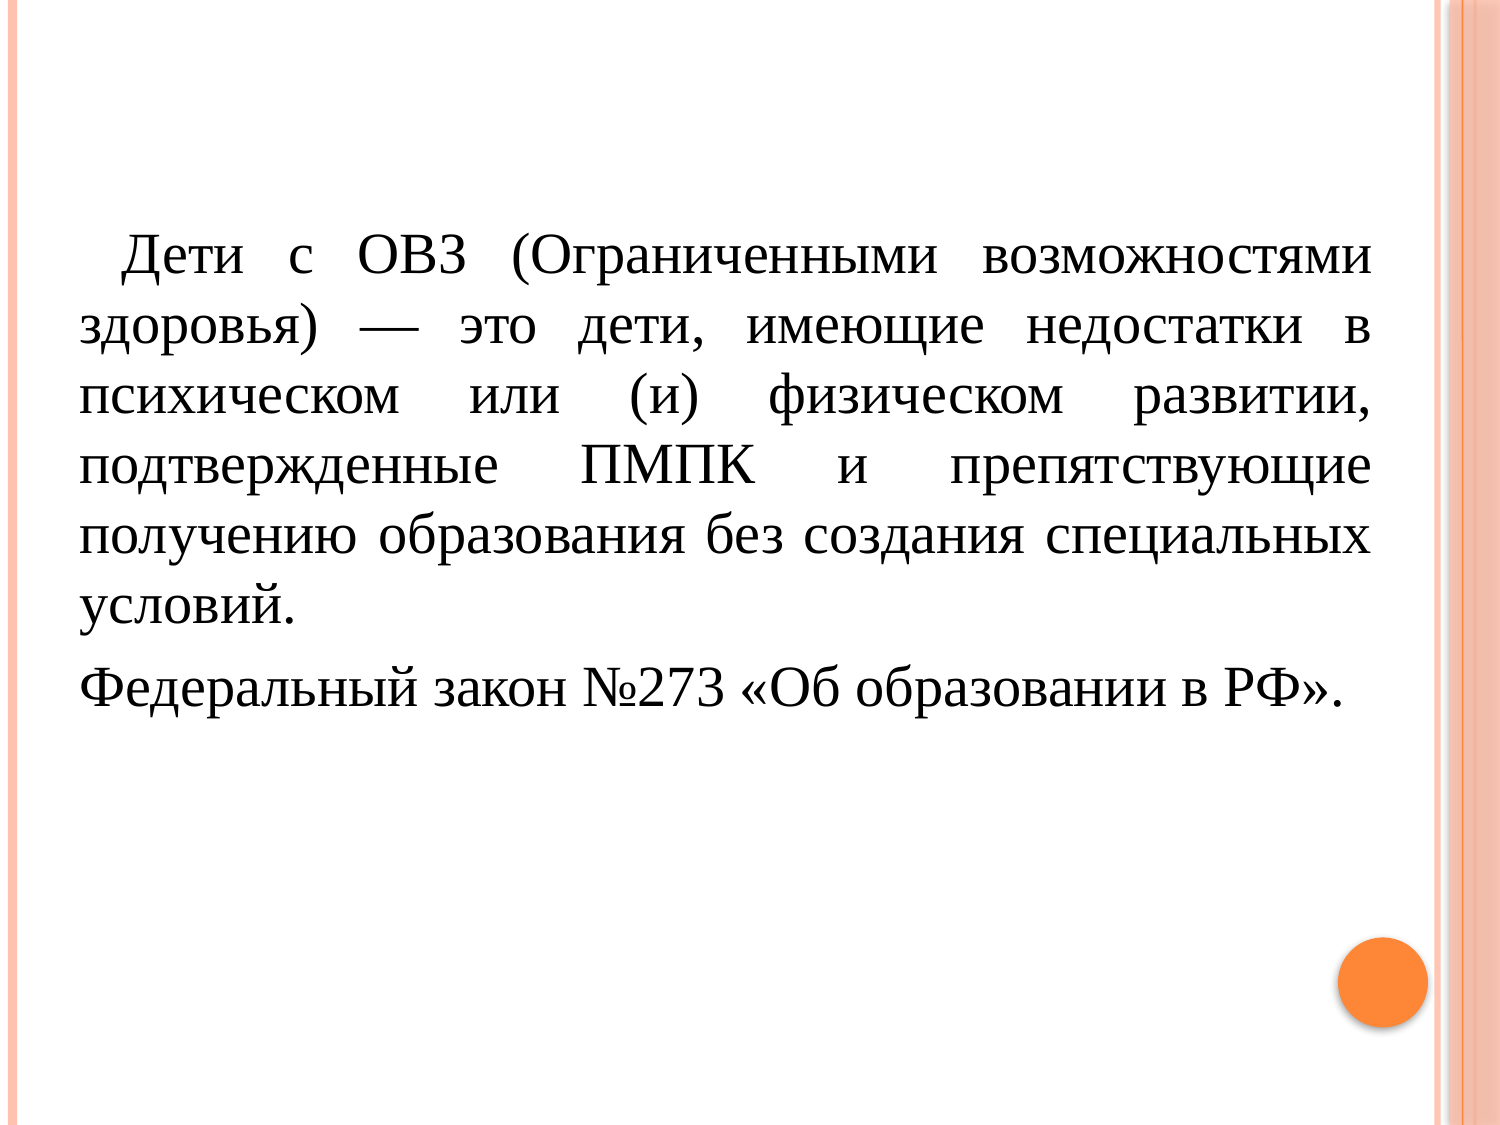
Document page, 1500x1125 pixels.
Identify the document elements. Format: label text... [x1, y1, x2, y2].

list Дети с ОВЗ (Ограниченными возможностями здоровья) — это дети, имеющие недостатки в психическом или (и) физическом развитии, подтвержденные ПМПК и препятствующие получению образования без создания специальных условий. Федеральный закон №273 «Об образовании в РФ». [64, 208, 1388, 1059]
